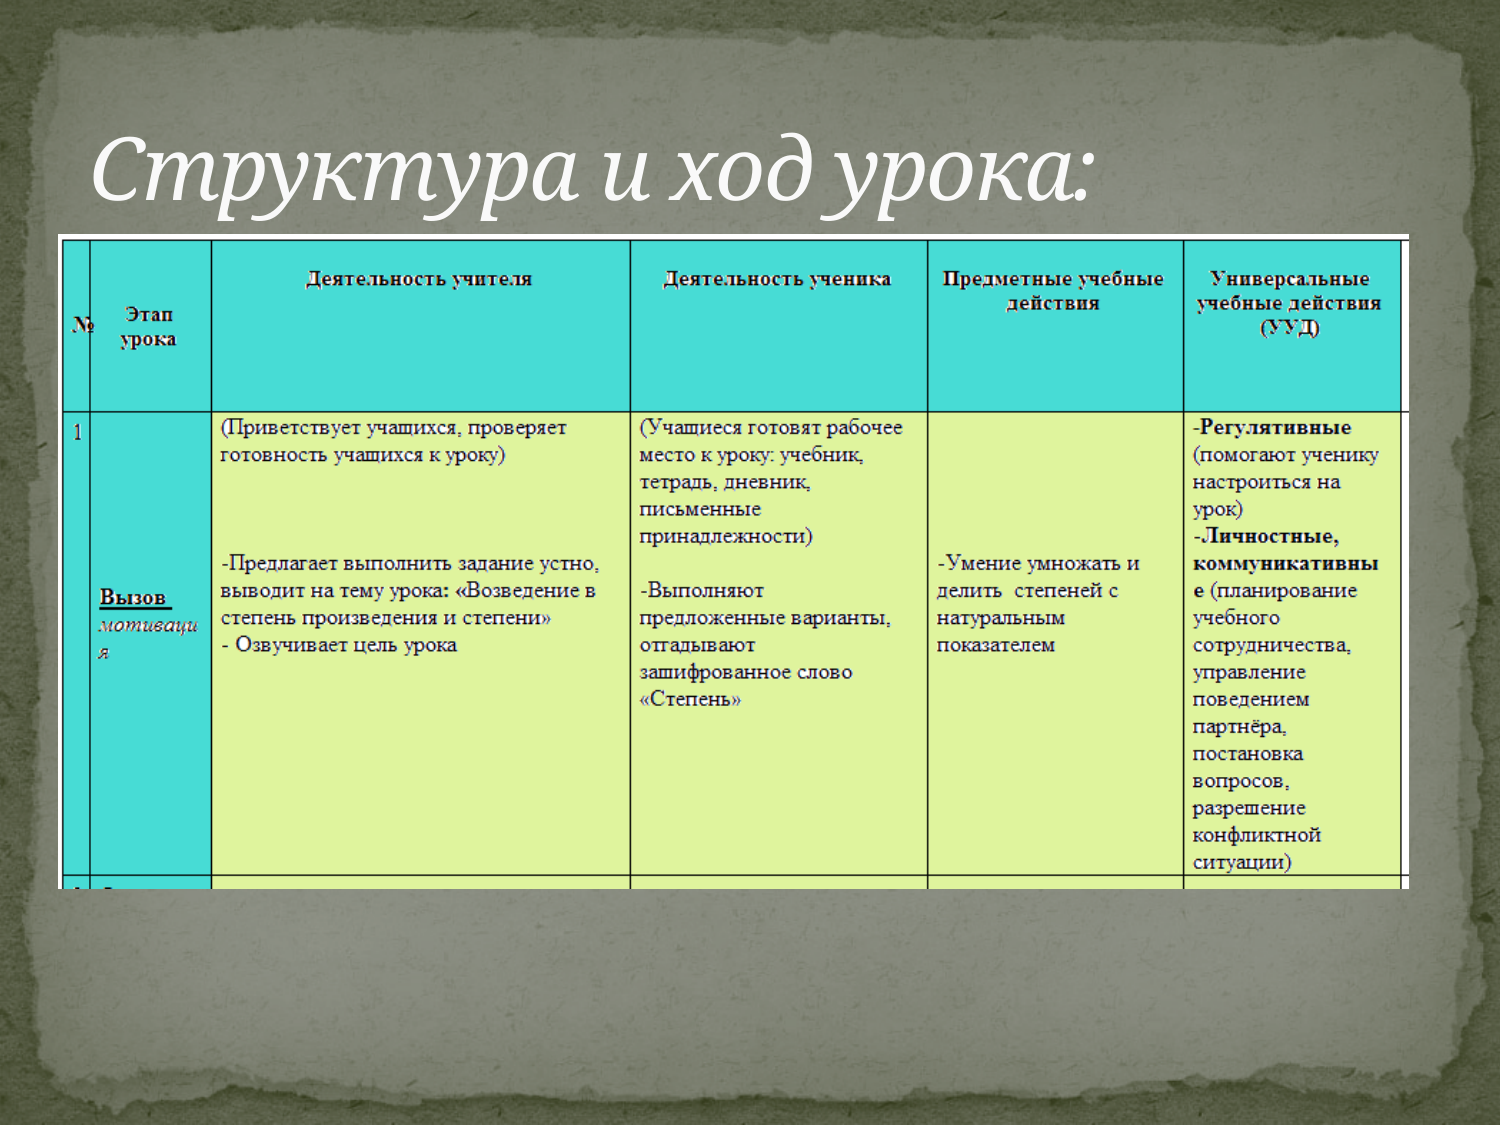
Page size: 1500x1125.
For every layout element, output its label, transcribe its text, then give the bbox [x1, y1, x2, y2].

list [59, 235, 1410, 890]
title Структура и ход урока: [74, 24, 1425, 225]
